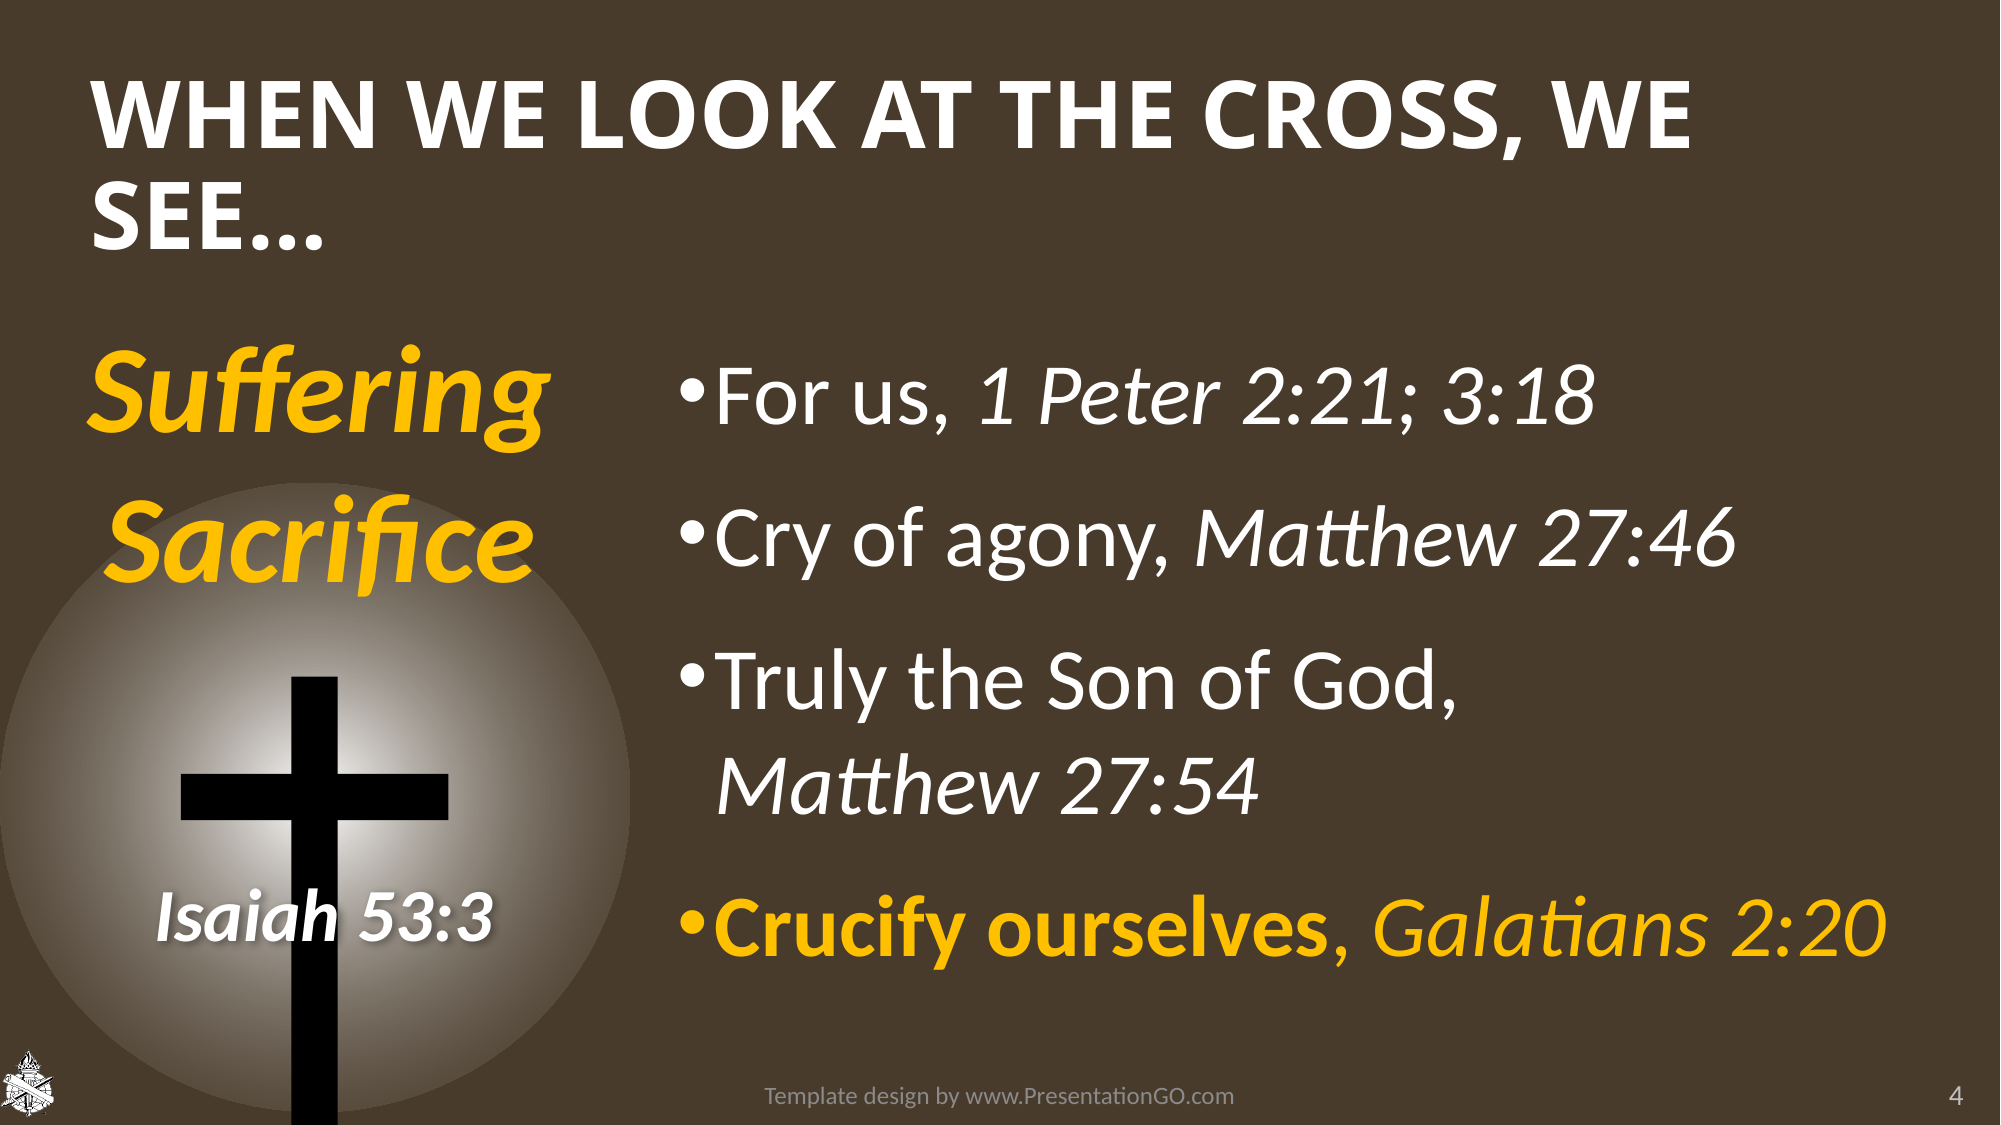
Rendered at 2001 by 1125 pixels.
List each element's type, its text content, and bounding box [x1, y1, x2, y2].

slide_number 4 [1851, 1063, 1979, 1124]
picture [0, 1049, 55, 1118]
text_box Isaiah 53:3 [73, 858, 573, 964]
text_box Suffering Sacrifice [72, 299, 569, 615]
title When We Look at the Cross, We See… [75, 59, 1921, 278]
footer Template design by www.PresentationGO.com [662, 1065, 1338, 1125]
list For us, 1 Peter 2:21; 3:18 Cry of agony, Matthew 27:46 Truly the Son of God, Matthew 27:54 Crucify ourselves, Galatians 2:20 [662, 329, 1955, 1036]
